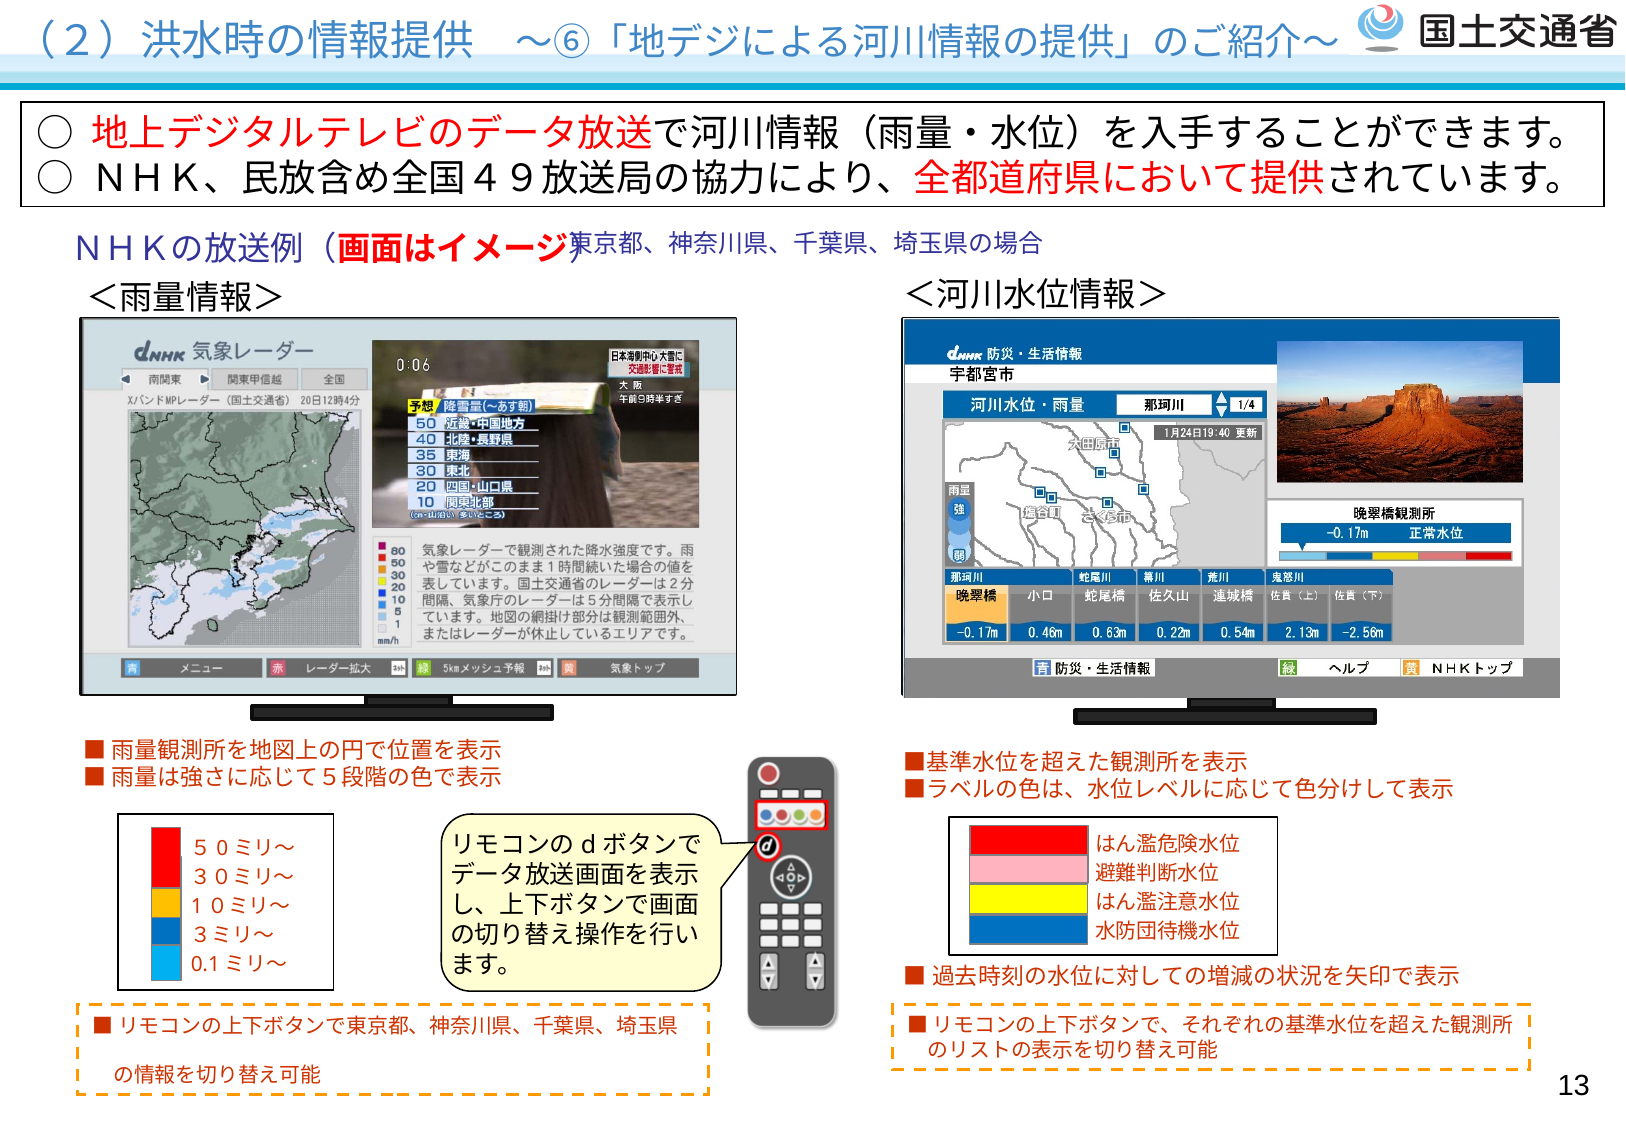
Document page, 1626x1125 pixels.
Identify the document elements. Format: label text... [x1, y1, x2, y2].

text_box ■リモコンの上下ボタンで東京都、神奈川県、千葉県、埼玉県 の情報を切り替え可能 [77, 1004, 709, 1095]
picture [744, 753, 842, 1035]
picture [903, 318, 1560, 699]
text_box [364, 703, 453, 708]
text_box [117, 813, 347, 991]
slide_number 13 [1426, 1058, 1606, 1114]
text_box リモコンのdボタンでデータ放送画面を表示し、上下ボタンで画面の切り替え操作を行います。 [441, 814, 739, 992]
text_box ■雨量観測所を地図上の円で位置を表示 ■雨量は強さに応じて５段階の色で表示 [68, 727, 743, 819]
text_box ＜河川水位情報＞ [888, 265, 1243, 321]
text_box ■過去時刻の水位に対しての増減の状況を矢印で表示 [888, 954, 1601, 997]
picture [82, 318, 736, 694]
text_box ○ 地上デジタルテレビのデータ放送で河川情報（雨量・水位）を入手することができます。 ○ ＮＨＫ、民放含め全国４９放送局の協力により、全都道府県において提供されています。 [21, 101, 1604, 207]
picture [0, 55, 1625, 82]
text_box ■基準水位を超えた観測所を表示 ■ラベルの色は、水位レベルに応じて色分けして表示 [865, 739, 1616, 810]
text_box 東京都、神奈川県、千葉県、埼玉県の場合 [528, 219, 1128, 266]
text_box ■リモコンの上下ボタンで、それぞれの基準水位を超えた観測所 のリストの表示を切り替え可能 [892, 1004, 1530, 1070]
text_box ＜雨量情報＞ [71, 268, 426, 324]
text_box [1073, 708, 1377, 725]
text_box [250, 704, 554, 721]
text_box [948, 816, 1371, 956]
text_box [1187, 706, 1276, 710]
text_box （２）洪水時の情報提供 ～⑥「地デジによる河川情報の提供」のご紹介～ [0, 0, 1563, 79]
text_box ＮＨＫの放送例（画面はイメージ） [56, 219, 888, 275]
